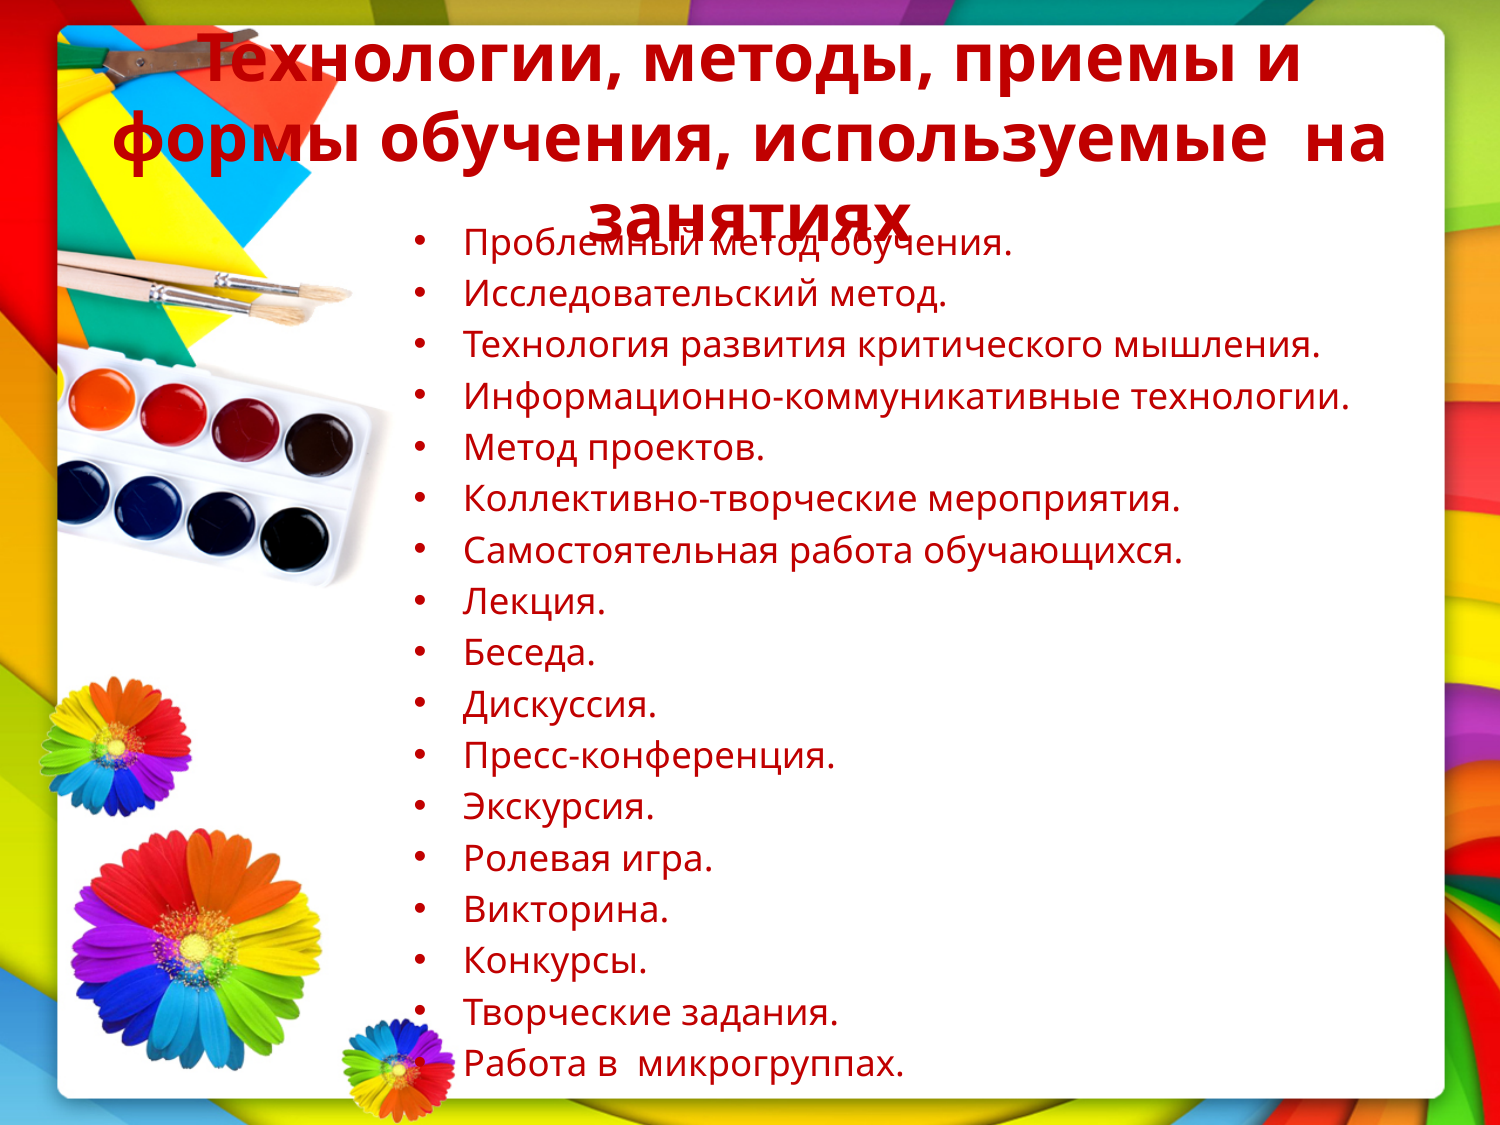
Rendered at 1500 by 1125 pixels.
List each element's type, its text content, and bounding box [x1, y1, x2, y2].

picture [0, 0, 1500, 1125]
title Технологии, методы, приемы и формы обучения, используемые на занятиях [75, 105, 1425, 164]
list Проблемный метод обучения. Исследовательский метод. Технология развития критического мышления. Информационно-коммуникативные технологии. Метод проектов. Коллективно-творческие мероприятия. Самостоятельная работа обучающихся. Лекция. Беседа. Дискуссия. Пресс-конференция. Экскурсия. Ролевая игра. Викторина. Конкурсы. Творческие задания. Работа в микрогруппах. [398, 210, 1425, 1125]
